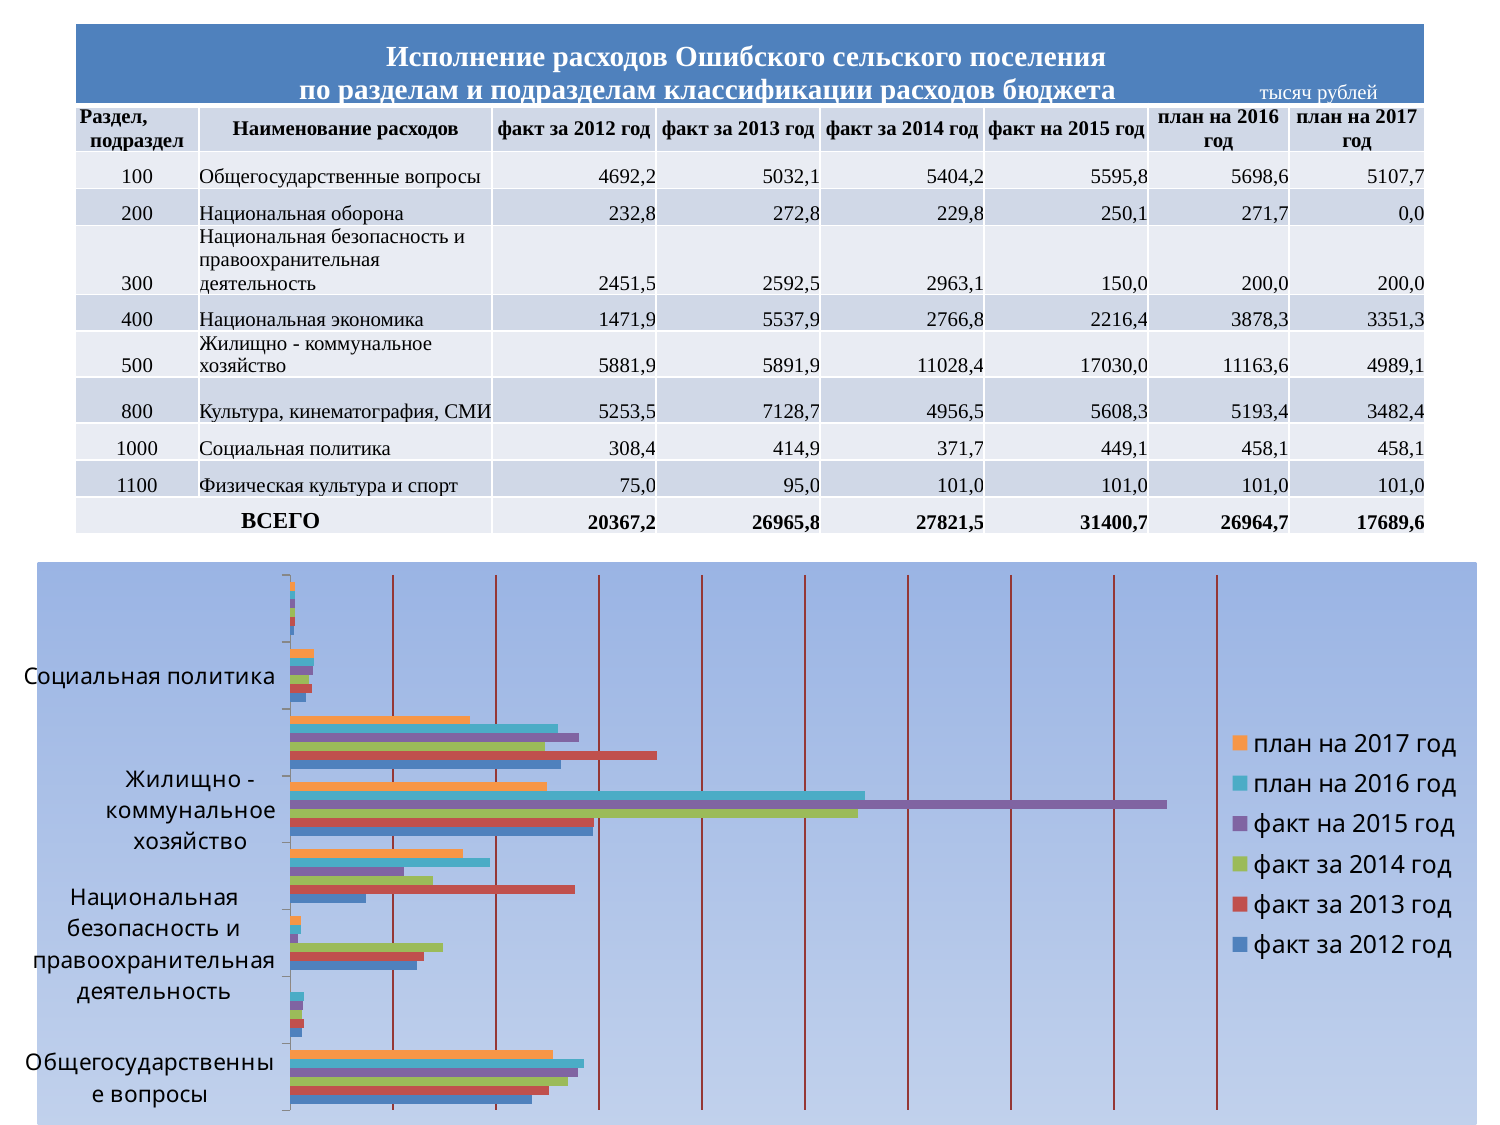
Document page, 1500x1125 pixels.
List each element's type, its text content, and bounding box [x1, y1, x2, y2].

table_cell 95,0 [657, 461, 819, 496]
table_cell 5608,3 [985, 378, 1147, 422]
table_cell 3878,3 [1149, 295, 1288, 330]
table_cell 2766,8 [821, 295, 983, 330]
table_cell Физическая культура и спорт [200, 461, 491, 496]
table_cell 2216,4 [985, 295, 1147, 330]
table_cell 414,9 [657, 424, 819, 459]
table_cell 5537,9 [657, 295, 819, 330]
table_cell 458,1 [1149, 424, 1288, 459]
table_cell 4989,1 [1290, 332, 1424, 376]
table_cell 250,1 [985, 189, 1147, 225]
table_cell 101,0 [985, 461, 1147, 496]
table_cell 300 [76, 226, 198, 294]
table_cell 500 [76, 332, 198, 376]
table_cell 2451,5 [493, 226, 655, 294]
table_cell 229,8 [821, 189, 983, 225]
table_cell 272,8 [657, 189, 819, 225]
table_cell 200,0 [1290, 226, 1424, 294]
table_cell 371,7 [821, 424, 983, 459]
table_cell 150,0 [985, 226, 1147, 294]
table_cell Социальная политика [200, 424, 491, 459]
table_cell 11028,4 [821, 332, 983, 376]
table_cell 2963,1 [821, 226, 983, 294]
table_cell Общегосударственные вопросы [200, 152, 491, 188]
table_cell 1100 [76, 461, 198, 496]
table_cell 5595,8 [985, 152, 1147, 188]
table_cell 400 [76, 295, 198, 330]
table_cell 5193,4 [1149, 378, 1288, 422]
table_cell 20367,2 [493, 498, 655, 533]
table_cell 5891,9 [657, 332, 819, 376]
table_cell 0,0 [1290, 189, 1424, 225]
table_cell 449,1 [985, 424, 1147, 459]
table_cell Национальная оборона [200, 189, 491, 225]
table_cell 5881,9 [493, 332, 655, 376]
table_cell 5404,2 [821, 152, 983, 188]
table_cell 2592,5 [657, 226, 819, 294]
table_cell 200,0 [1149, 226, 1288, 294]
table_cell 3482,4 [1290, 378, 1424, 422]
table_cell Жилищно - коммунальное хозяйство [200, 332, 491, 376]
table_cell 4956,5 [821, 378, 983, 422]
table_header Исполнение расходов Ошибского сельского поселения по разделам и подразделам классификации расходов бюджета тысяч рублей [76, 24, 1424, 103]
table_cell 5253,5 [493, 378, 655, 422]
table_cell 3351,3 [1290, 295, 1424, 330]
table_cell 200 [76, 189, 198, 225]
table_cell факт за 2012 год [493, 108, 655, 151]
table_cell 100 [76, 152, 198, 188]
table_cell ВСЕГО [76, 498, 491, 533]
table_cell Наименование расходов [200, 108, 491, 151]
table_cell 11163,6 [1149, 332, 1288, 376]
table_cell 271,7 [1149, 189, 1288, 225]
table_cell 7128,7 [657, 378, 819, 422]
table_cell 75,0 [493, 461, 655, 496]
table_cell 5032,1 [657, 152, 819, 188]
table_cell Раздел, подраздел [76, 108, 198, 151]
table_cell 5107,7 [1290, 152, 1424, 188]
table_cell 1471,9 [493, 295, 655, 330]
table_cell Национальная экономика [200, 295, 491, 330]
table_cell 26965,8 [657, 498, 819, 533]
table_cell 4692,2 [493, 152, 655, 188]
table_cell 26964,7 [1149, 498, 1288, 533]
table_cell 800 [76, 378, 198, 422]
table_cell факт за 2013 год [657, 108, 819, 151]
table_cell 101,0 [821, 461, 983, 496]
table_cell 1000 [76, 424, 198, 459]
table_cell Национальная безопасность и правоохранительная деятельность [200, 226, 491, 294]
table_cell план на 2016 год [1149, 108, 1288, 151]
table_cell план на 2017 год [1290, 108, 1424, 151]
table_cell факт за 2014 год [821, 108, 983, 151]
table_cell Культура, кинематография, СМИ [200, 378, 491, 422]
table_cell 101,0 [1290, 461, 1424, 496]
table_cell 17030,0 [985, 332, 1147, 376]
table_cell 5698,6 [1149, 152, 1288, 188]
table_cell 232,8 [493, 189, 655, 225]
table_cell 31400,7 [985, 498, 1147, 533]
table_cell 17689,6 [1290, 498, 1424, 533]
table_cell 458,1 [1290, 424, 1424, 459]
table_cell 27821,5 [821, 498, 983, 533]
table_cell 308,4 [493, 424, 655, 459]
table_cell факт на 2015 год [985, 108, 1147, 151]
chart [23, 562, 1477, 1125]
table_cell 101,0 [1149, 461, 1288, 496]
